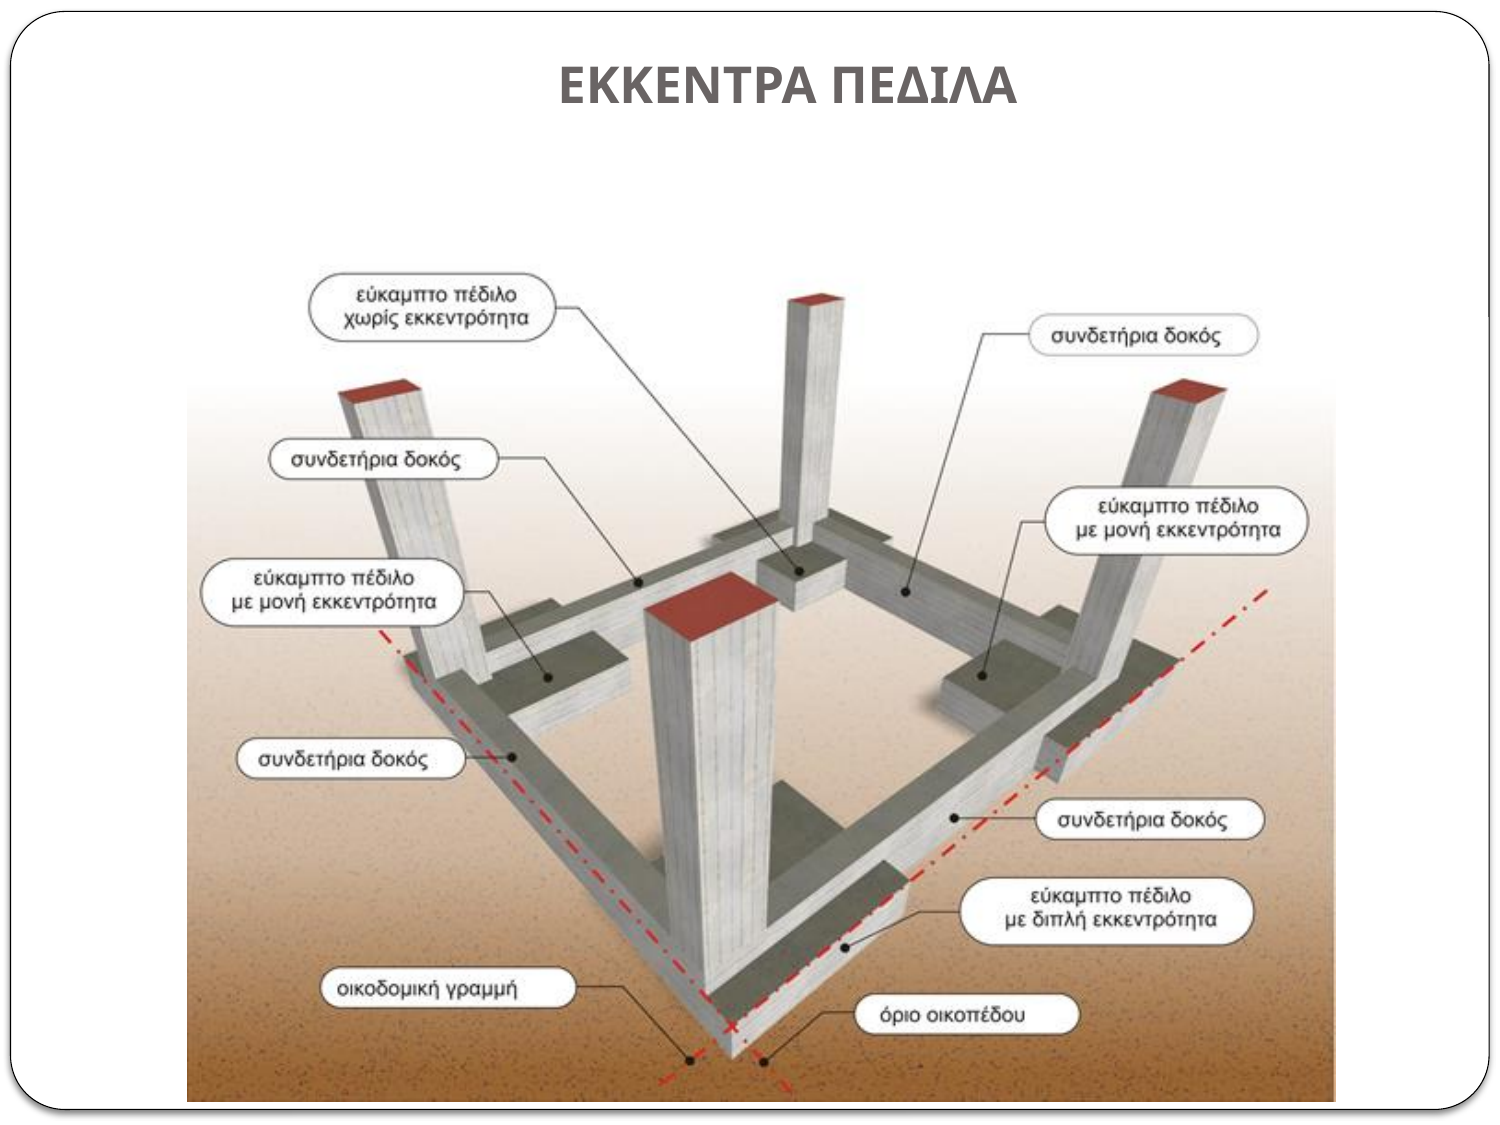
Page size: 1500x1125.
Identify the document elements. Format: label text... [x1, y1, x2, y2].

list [187, 105, 1337, 1102]
title ΕΚΚΕΝΤΡΑ ΠΕΔΙΛΑ [150, 45, 1425, 129]
